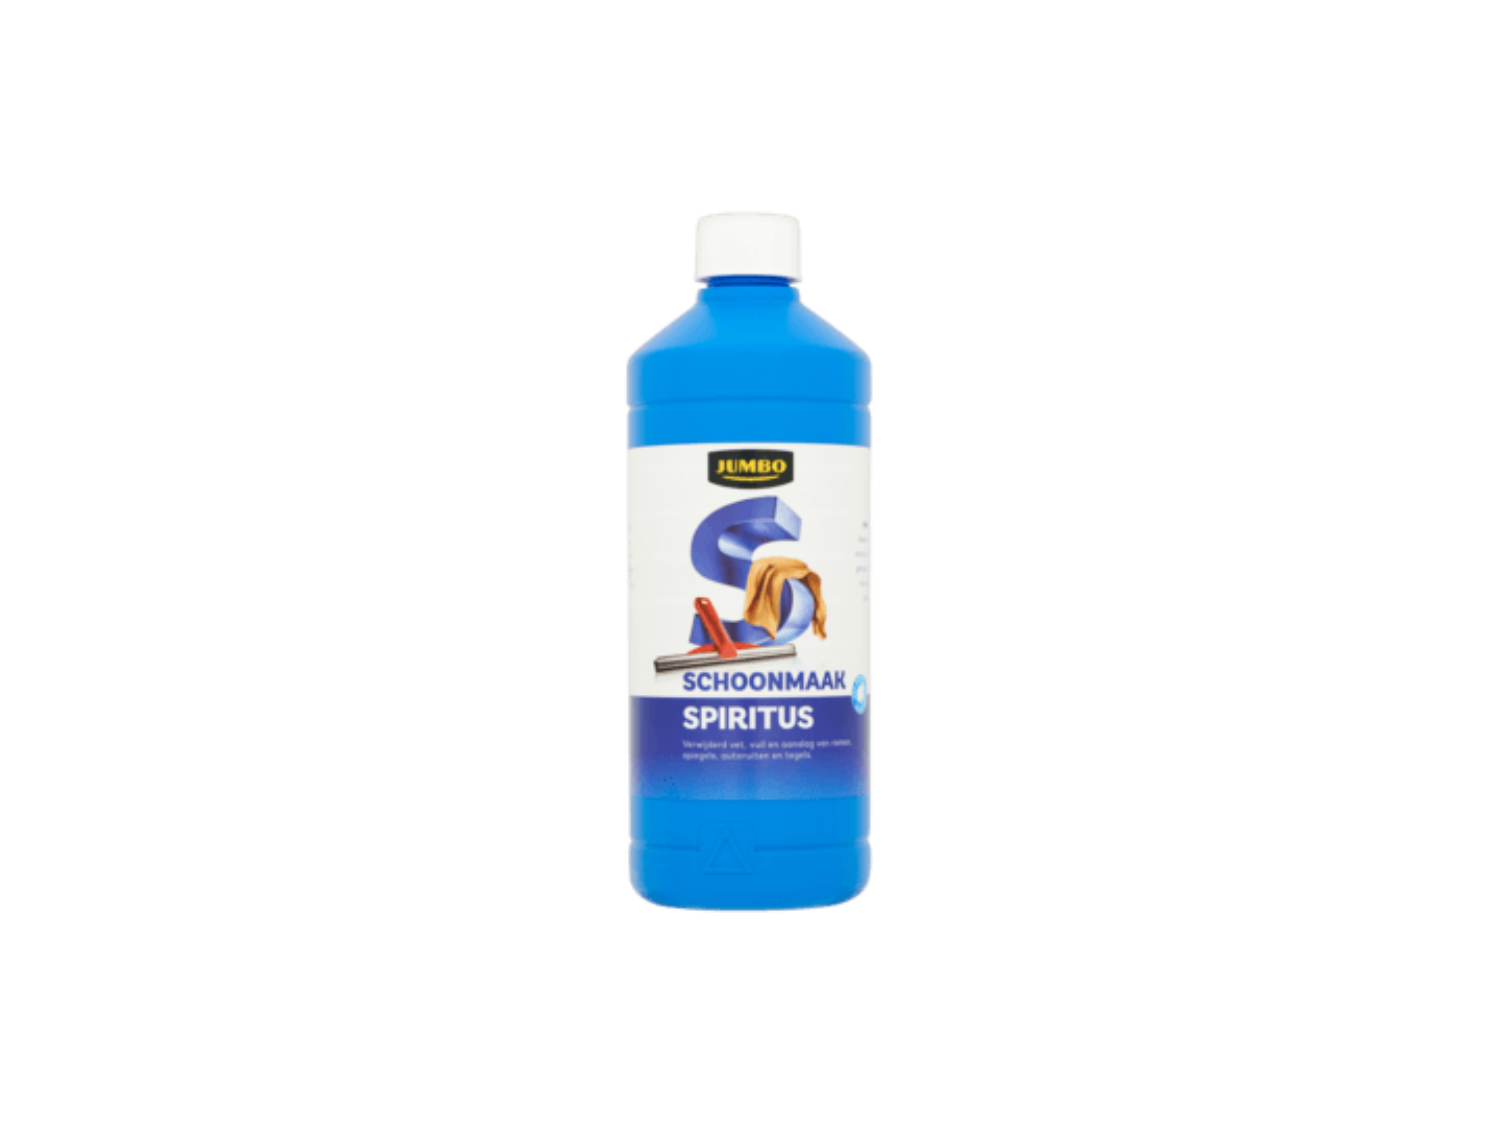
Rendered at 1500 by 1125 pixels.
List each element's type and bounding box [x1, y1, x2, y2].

picture [375, 187, 1125, 938]
